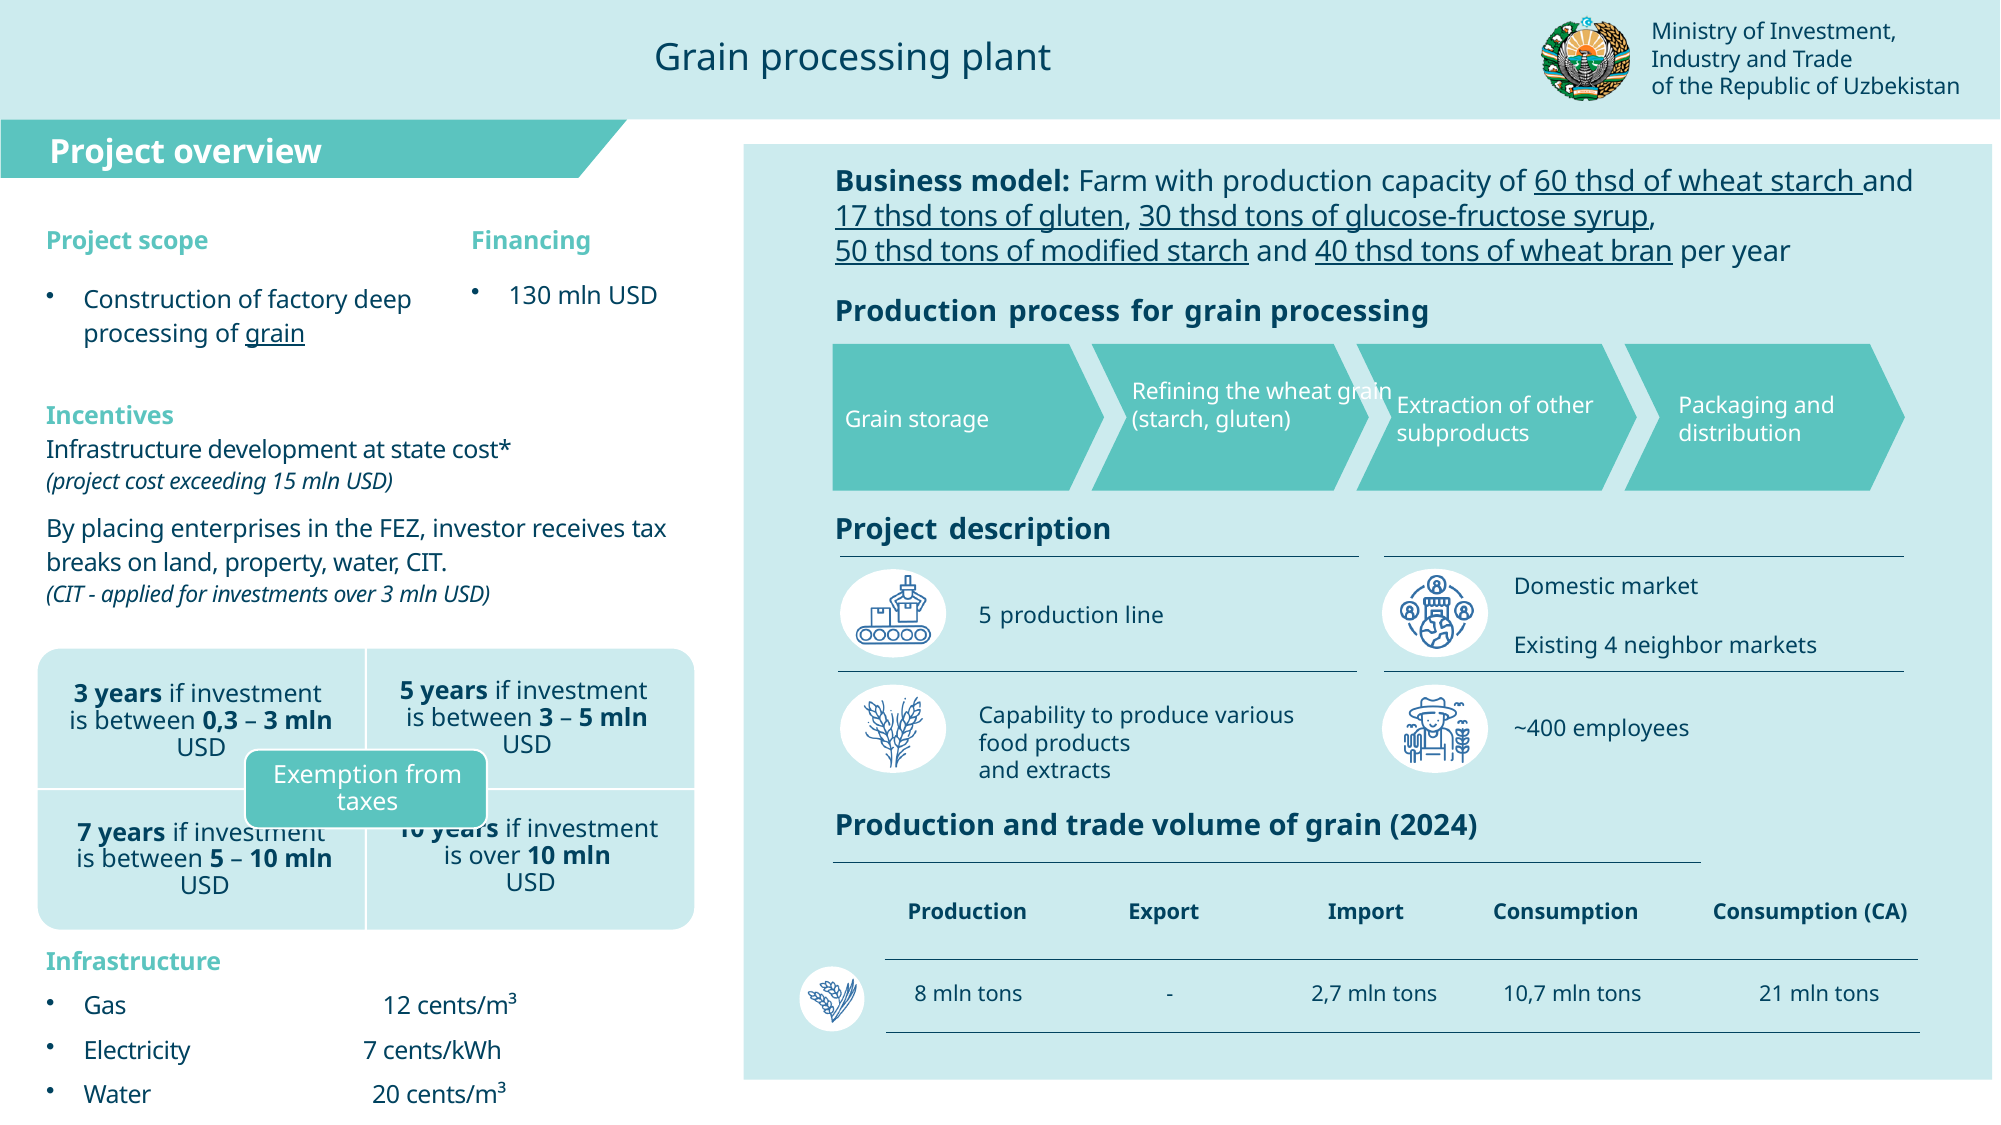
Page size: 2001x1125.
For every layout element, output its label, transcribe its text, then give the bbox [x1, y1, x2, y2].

picture [1403, 697, 1470, 764]
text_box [0, 0, 2000, 178]
picture [800, 962, 862, 1024]
picture [856, 695, 930, 769]
picture [1541, 15, 1630, 101]
picture [1397, 572, 1476, 651]
picture [853, 569, 933, 649]
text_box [36, 647, 696, 931]
text_box Infrastructure Gas 12 cents/m³ Electricity 7 cents/kWh Water 20 cents/m³ [43, 931, 535, 1109]
text_box Project scope Construction of factory deep processing of grain [43, 222, 481, 348]
text_box Financing 130 mln USD [469, 208, 675, 310]
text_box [743, 178, 1993, 1080]
text_box Incentives Infrastructure development at state cost* (project cost exceeding 15 mln USD) By placing enterprises in the FEZ, investor receives tax breaks on land, property, water, CIT. (CIT - applied for investments over 3 mln USD) [43, 383, 671, 647]
